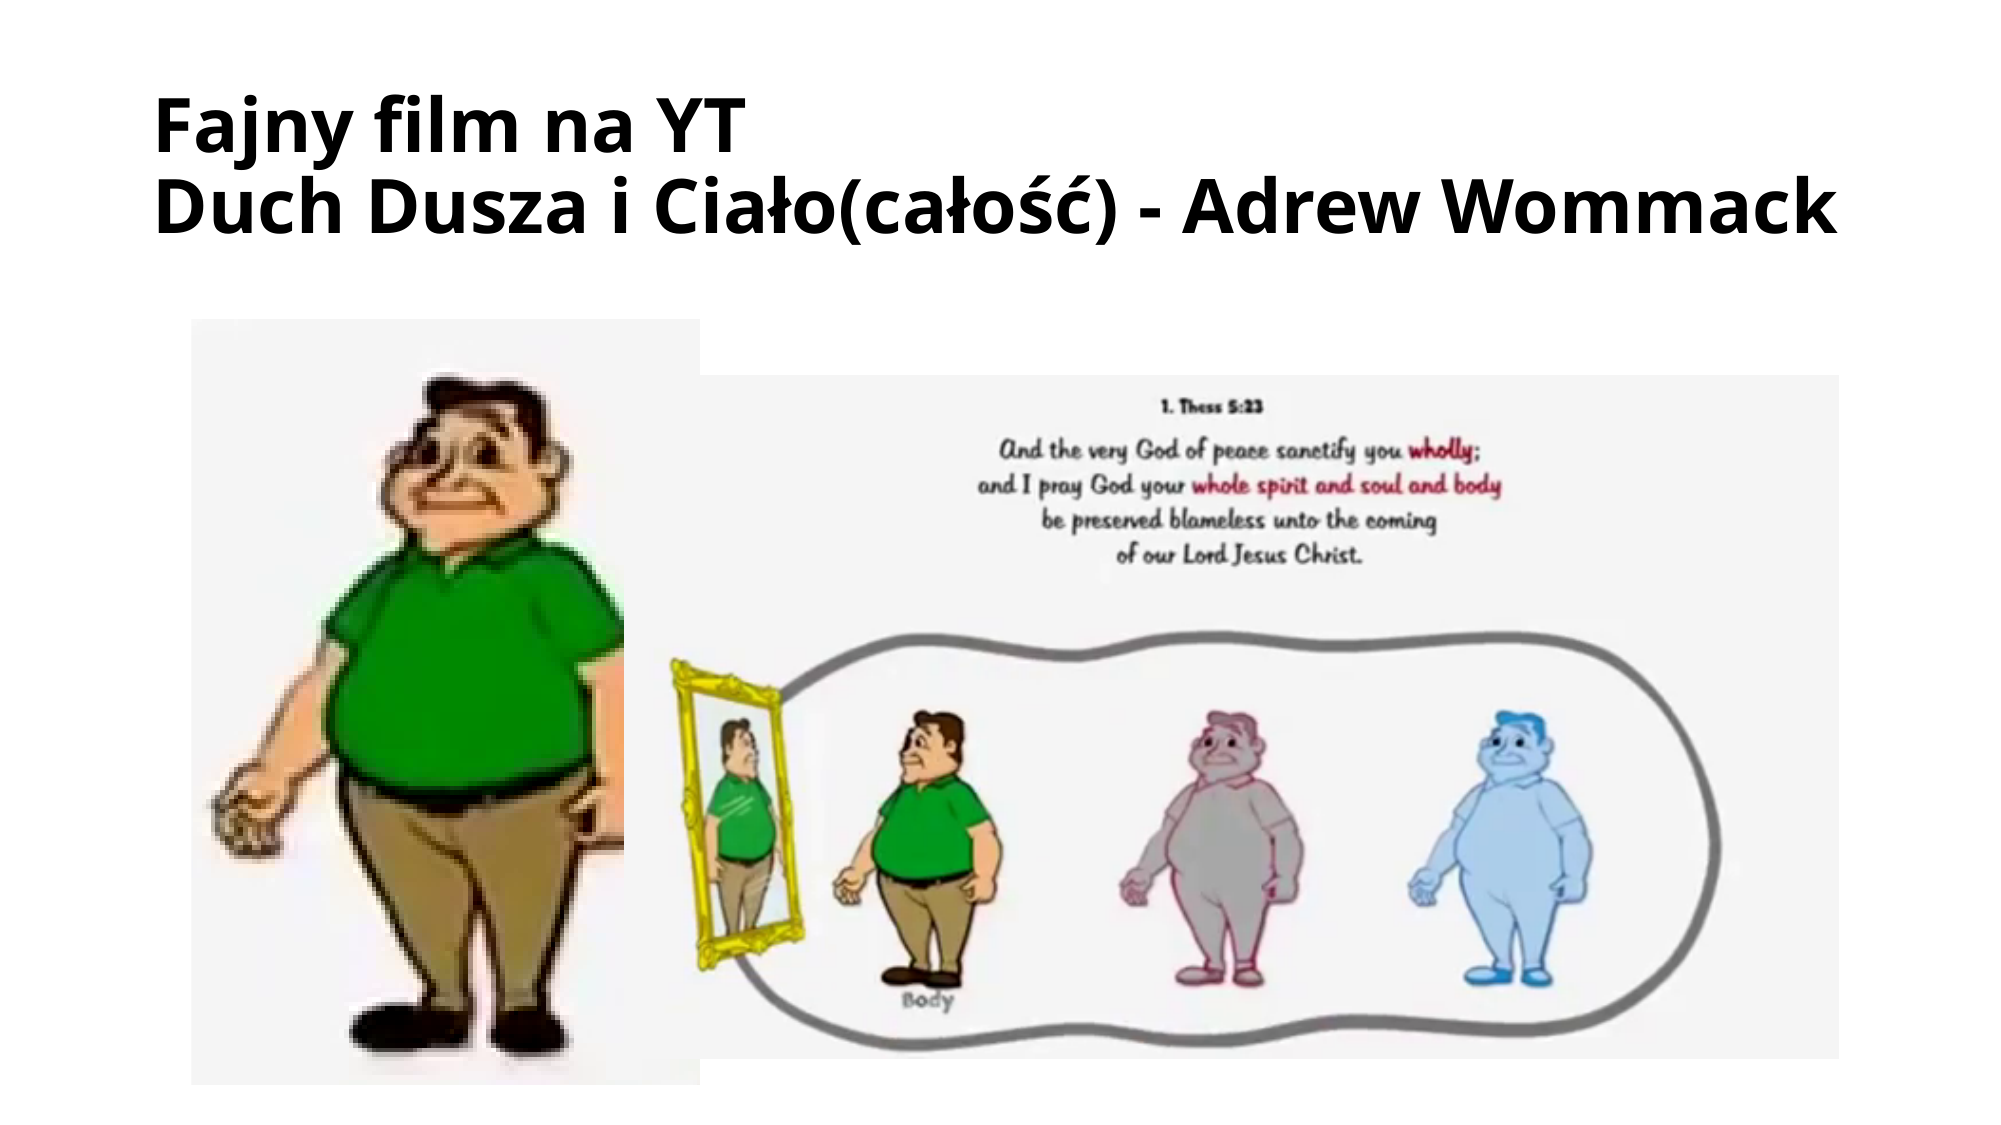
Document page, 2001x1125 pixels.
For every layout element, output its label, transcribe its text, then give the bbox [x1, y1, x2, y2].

title Fajny film na YT Duch Dusza i Ciało(całość) - Adrew Wommack [137, 59, 1863, 278]
picture [191, 319, 1839, 1085]
